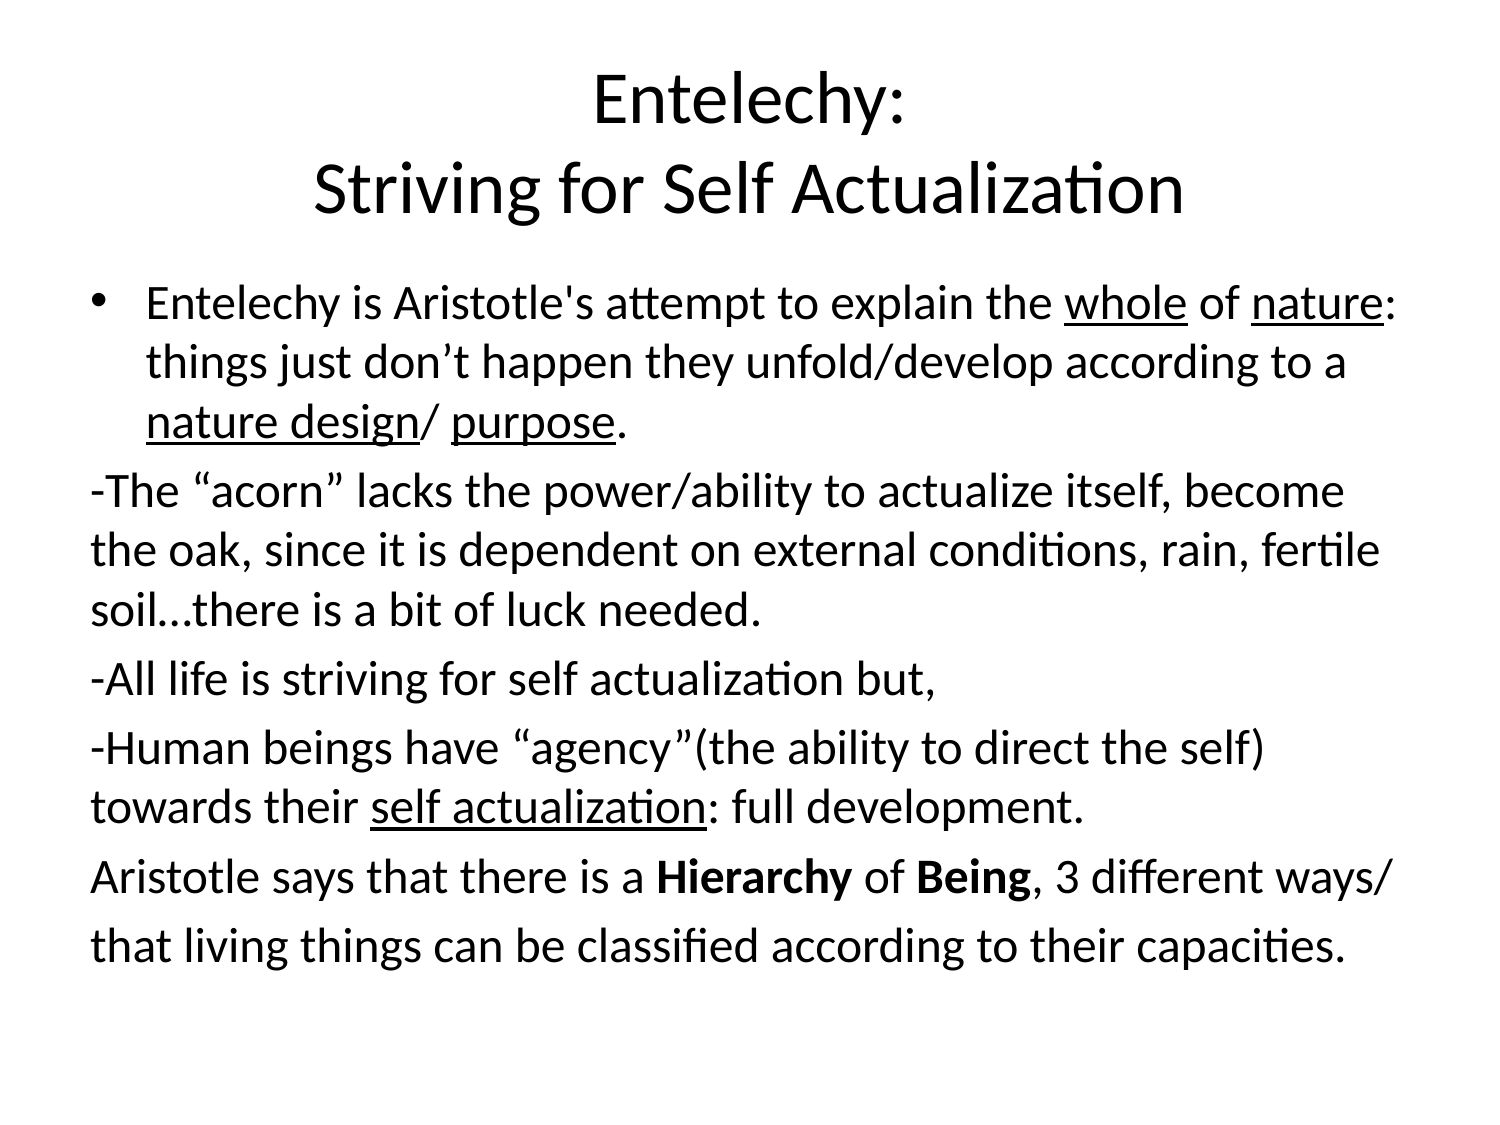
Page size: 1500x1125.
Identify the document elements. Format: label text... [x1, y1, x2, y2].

title Entelechy: Striving for Self Actualization [75, 45, 1425, 233]
list Entelechy is Aristotle's attempt to explain the whole of nature: things just don’t happen they unfold/develop according to a nature design/ purpose. -The “acorn” lacks the power/ability to actualize itself, become the oak, since it is dependent on external conditions, rain, fertile soil…there is a bit of luck needed. -All life is striving for self actualization but, -Human beings have “agency”(the ability to direct the self) towards their self actualization: full development. Aristotle says that there is a Hierarchy of Being, 3 different ways/ that living things can be classified according to their capacities. [75, 262, 1425, 1005]
